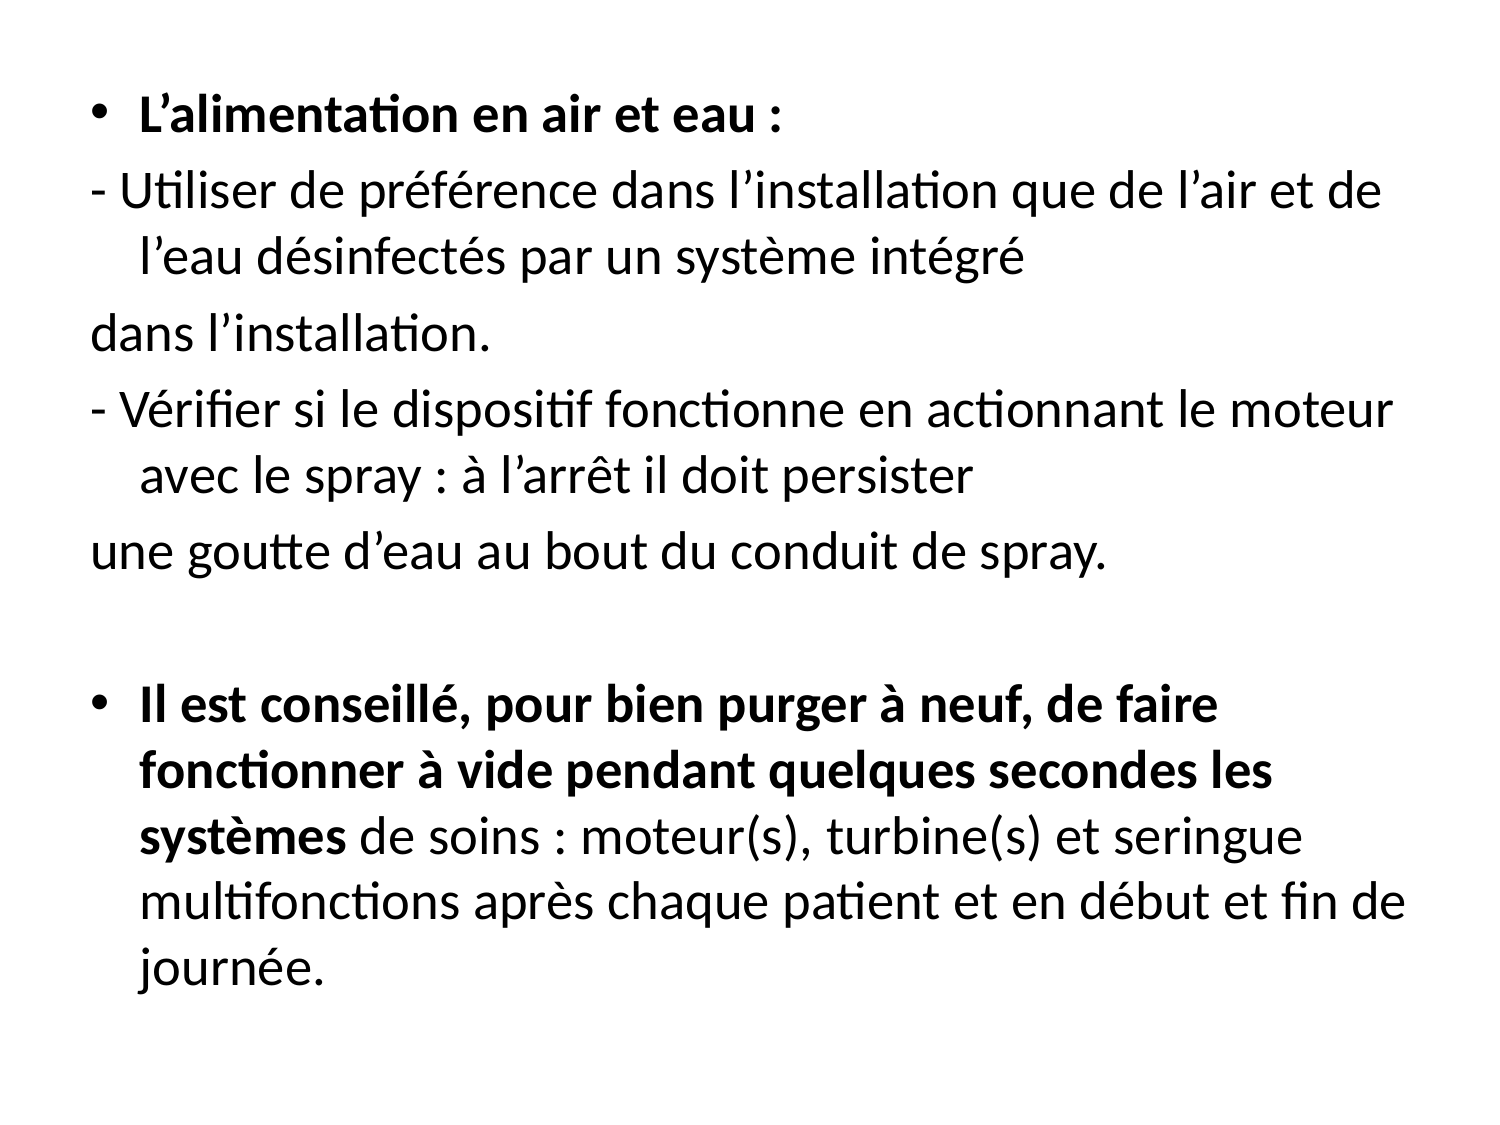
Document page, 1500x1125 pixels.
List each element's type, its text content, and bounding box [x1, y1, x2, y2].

list L’alimentation en air et eau : - Utiliser de préférence dans l’installation que de l’air et de l’eau désinfectés par un système intégré dans l’installation. - Vérifier si le dispositif fonctionne en actionnant le moteur avec le spray : à l’arrêt il doit persister une goutte d’eau au bout du conduit de spray. Il est conseillé, pour bien purger à neuf, de faire fonctionner à vide pendant quelques secondes les systèmes de soins : moteur(s), turbine(s) et seringue multifonctions après chaque patient et en début et fin de journée. [75, 70, 1425, 1005]
